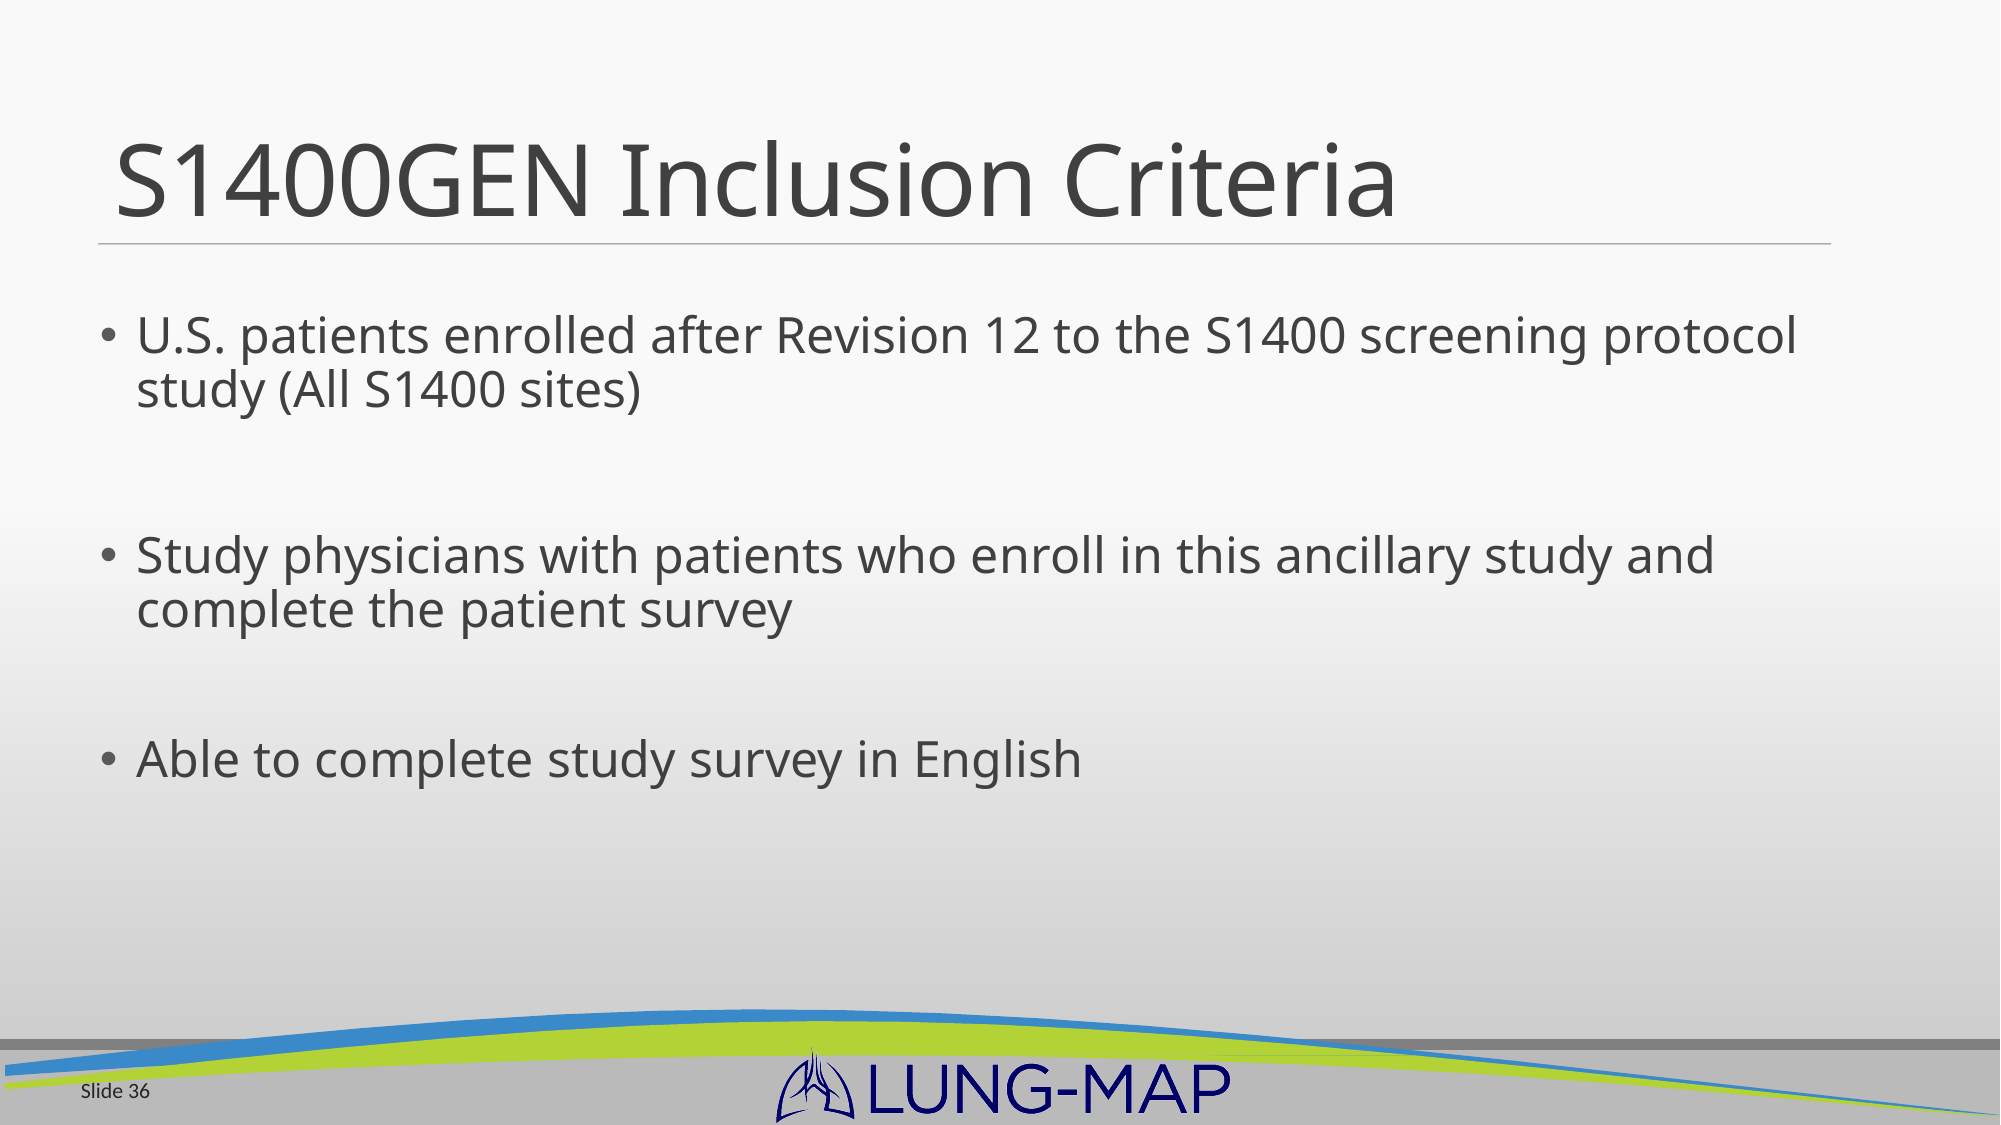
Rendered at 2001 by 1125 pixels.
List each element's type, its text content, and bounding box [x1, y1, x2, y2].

title S1400GEN Inclusion Criteria [99, 5, 1830, 245]
list U.S. patients enrolled after Revision 12 to the S1400 screening protocol study (All S1400 sites) Study physicians with patients who enroll in this ancillary study and complete the patient survey Able to complete study survey in English [99, 302, 1830, 963]
slide_number Slide 36 [9, 1059, 166, 1120]
picture [578, 1041, 1422, 1125]
